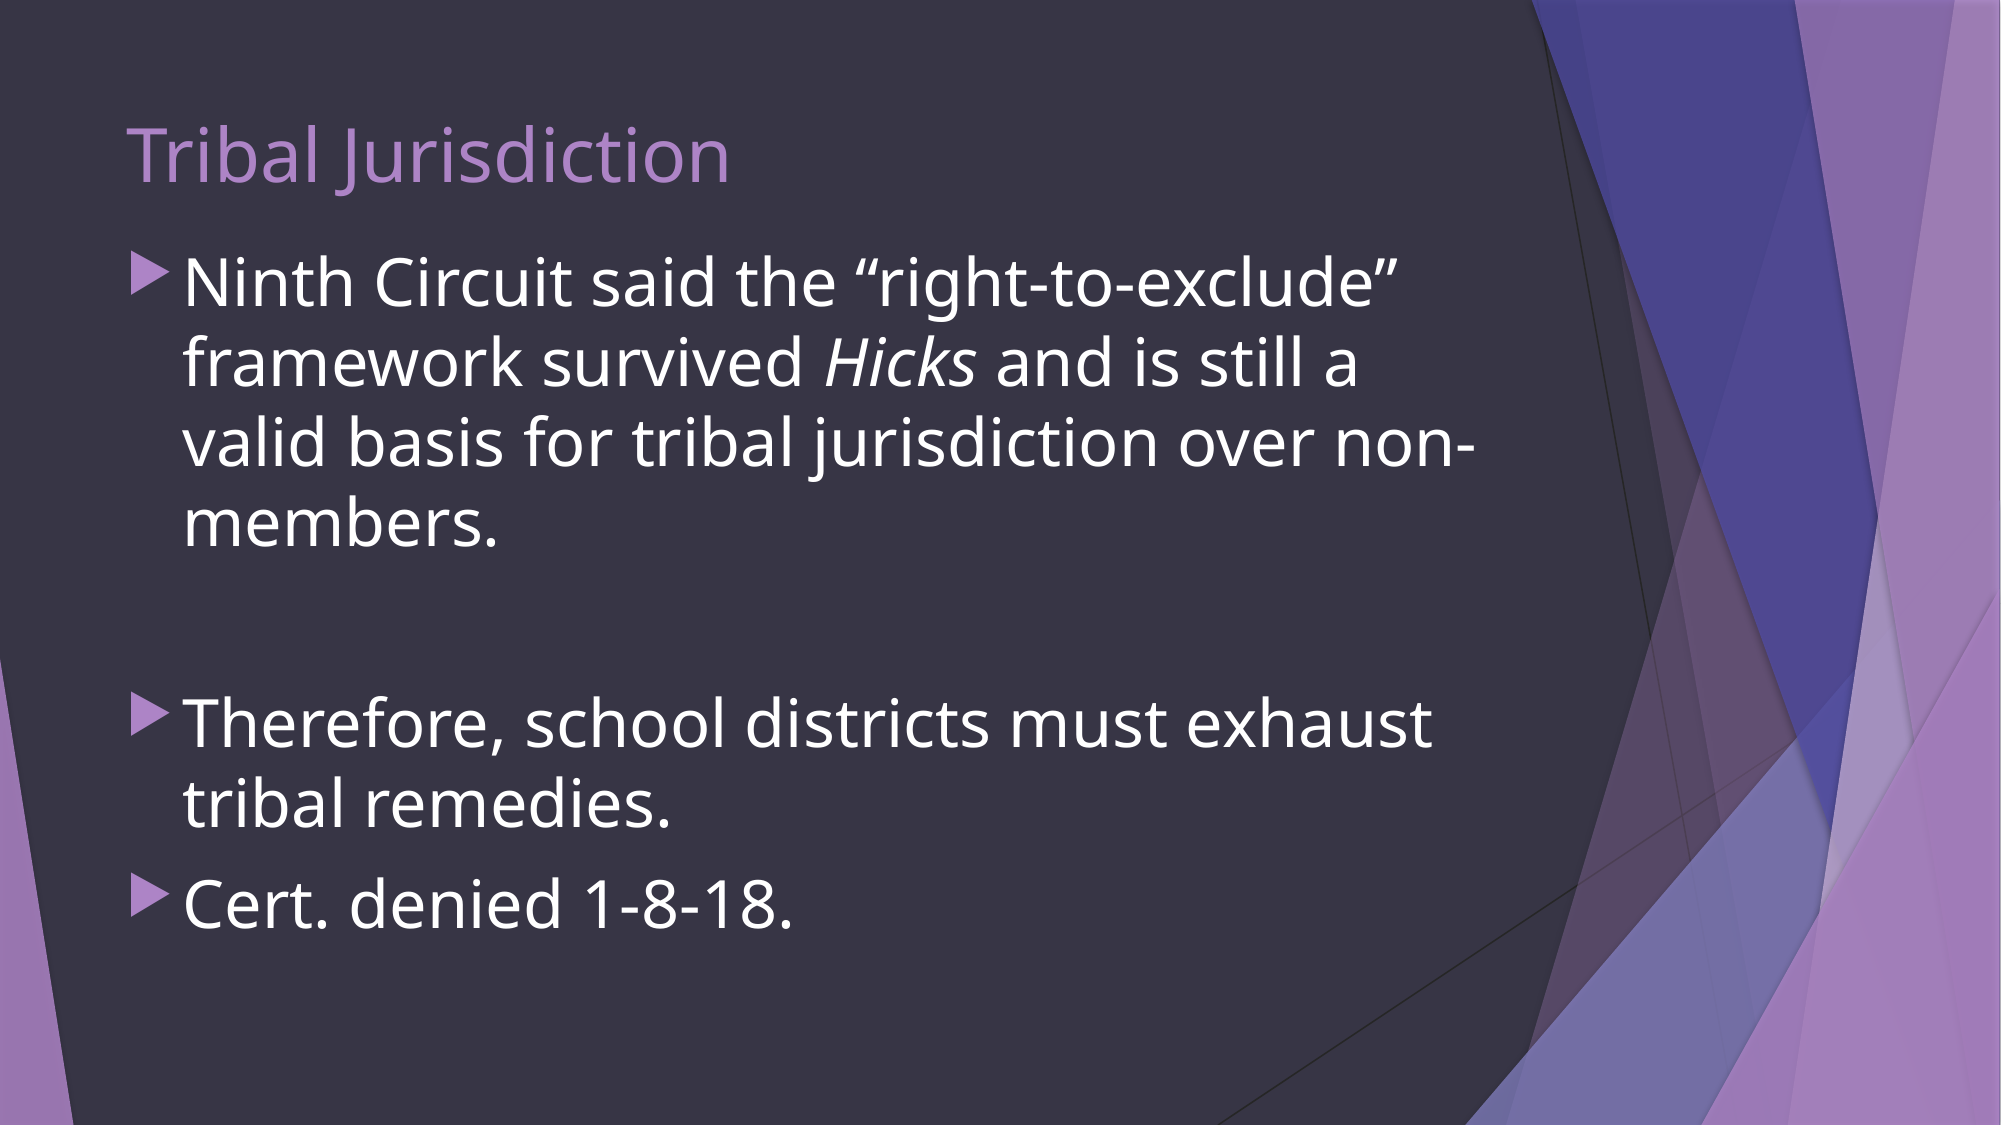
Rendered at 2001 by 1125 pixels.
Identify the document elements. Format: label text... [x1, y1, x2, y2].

list Ninth Circuit said the “right-to-exclude” framework survived Hicks and is still a valid basis for tribal jurisdiction over non-members. Therefore, school districts must exhaust tribal remedies. Cert. denied 1-8-18. [111, 231, 1522, 992]
title Tribal Jurisdiction [111, 99, 1522, 217]
